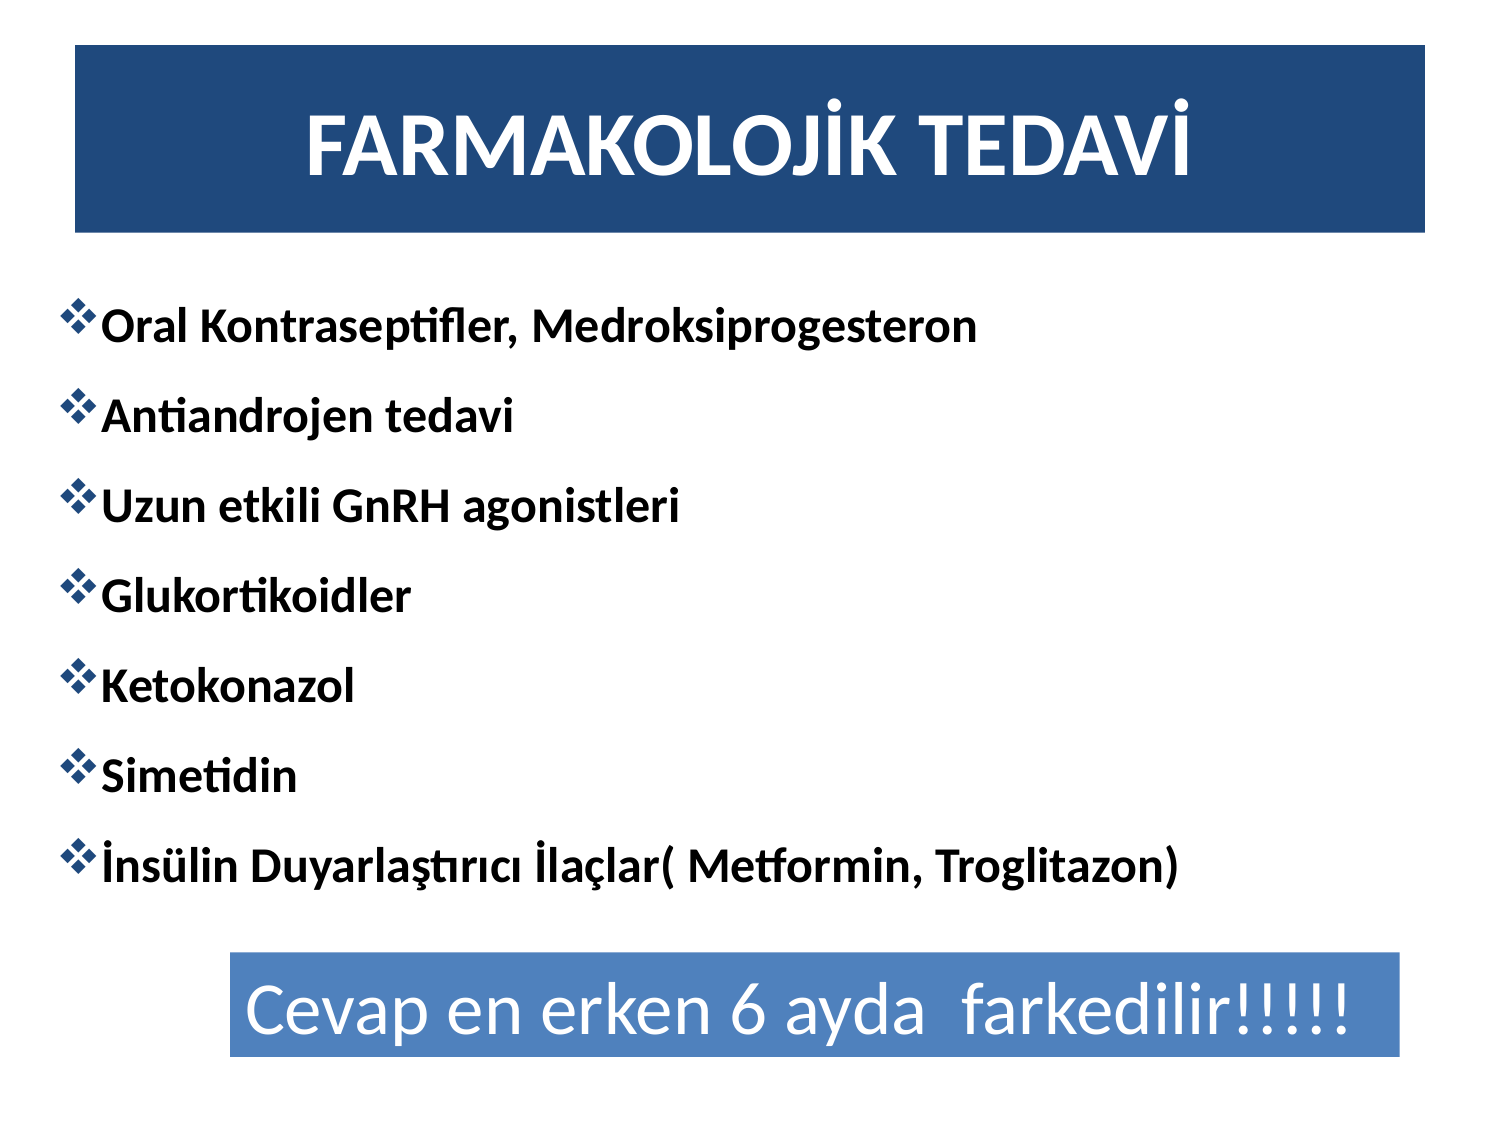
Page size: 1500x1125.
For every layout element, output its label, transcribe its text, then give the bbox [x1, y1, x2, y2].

text_box Oral Kontraseptifler, Medroksiprogesteron Antiandrojen tedavi Uzun etkili GnRH agonistleri Glukortikoidler Ketokonazol Simetidin İnsülin Duyarlaştırıcı İlaçlar( Metformin, Troglitazon) [41, 255, 1412, 901]
title FARMAKOLOJİK TEDAVİ [75, 45, 1425, 233]
text_box Cevap en erken 6 ayda farkedilir!!!!! [230, 952, 1400, 1057]
